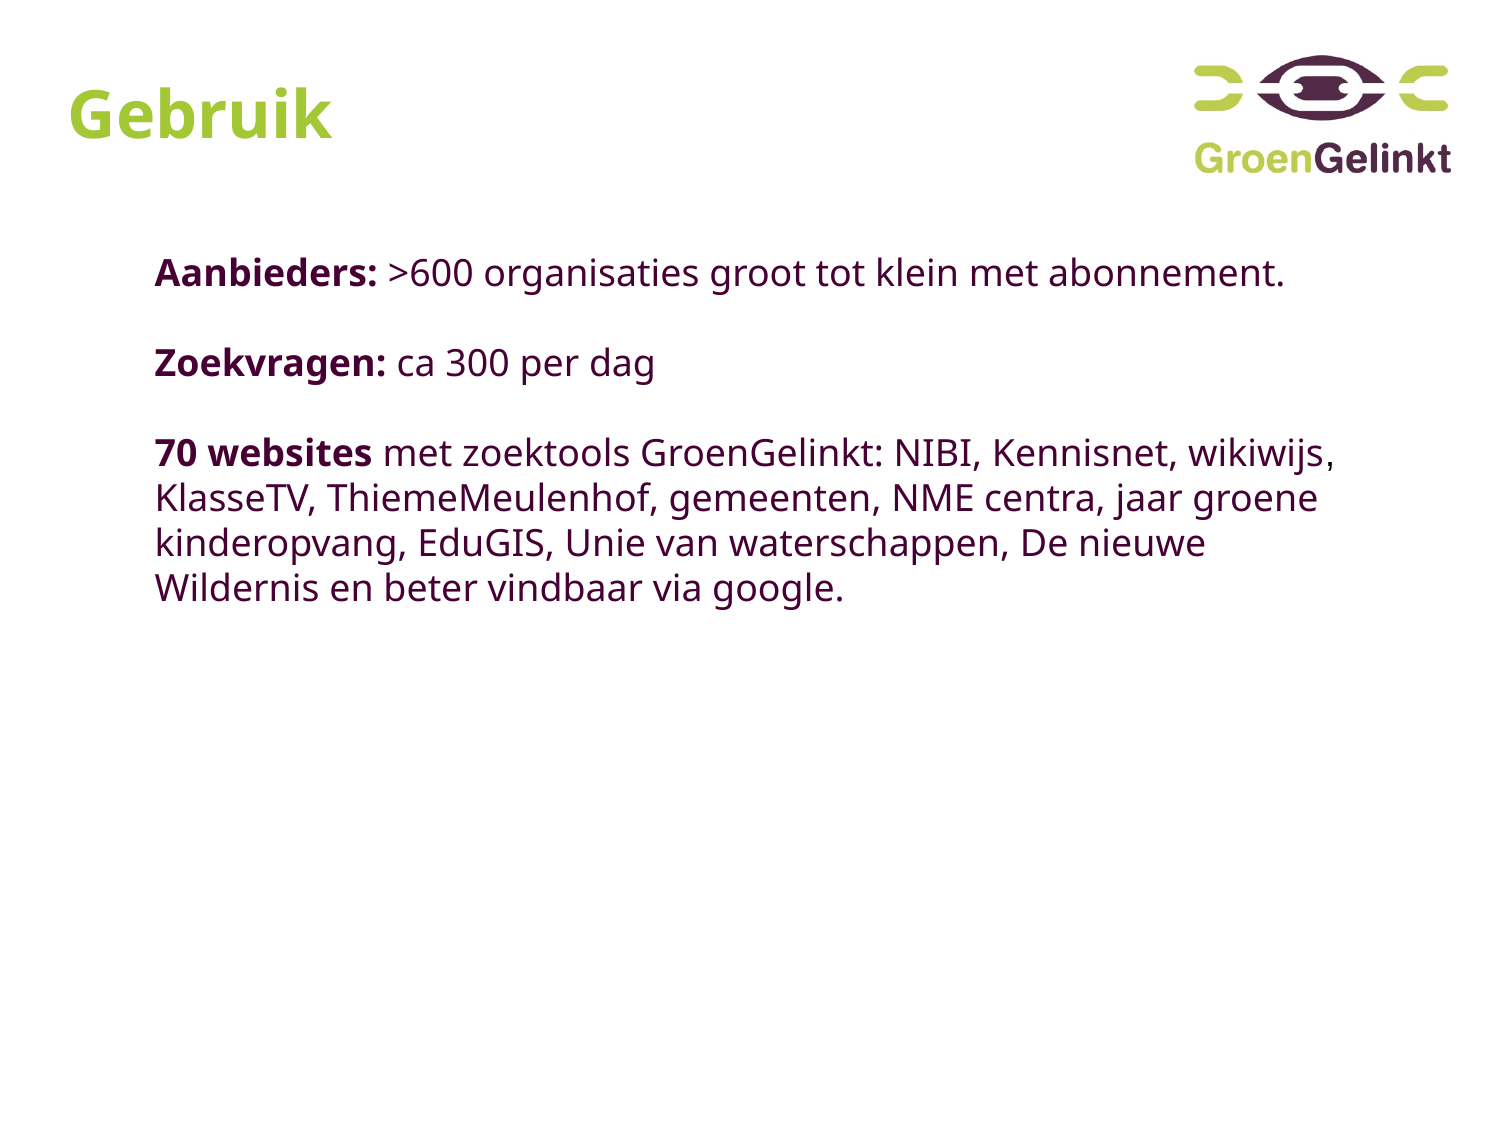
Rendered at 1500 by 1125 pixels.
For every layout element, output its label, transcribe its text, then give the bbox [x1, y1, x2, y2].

picture [1193, 54, 1451, 173]
text_box Gebruik [53, 64, 1140, 160]
text_box Aanbieders: >600 organisaties groot tot klein met abonnement. Zoekvragen: ca 300 per dag 70 websites met zoektools GroenGelinkt: NIBI, Kennisnet, wikiwijs, KlasseTV, ThiemeMeulenhof, gemeenten, NME centra, jaar groene kinderopvang, EduGIS, Unie van waterschappen, De nieuwe Wildernis en beter vindbaar via google. [64, 196, 1388, 1125]
